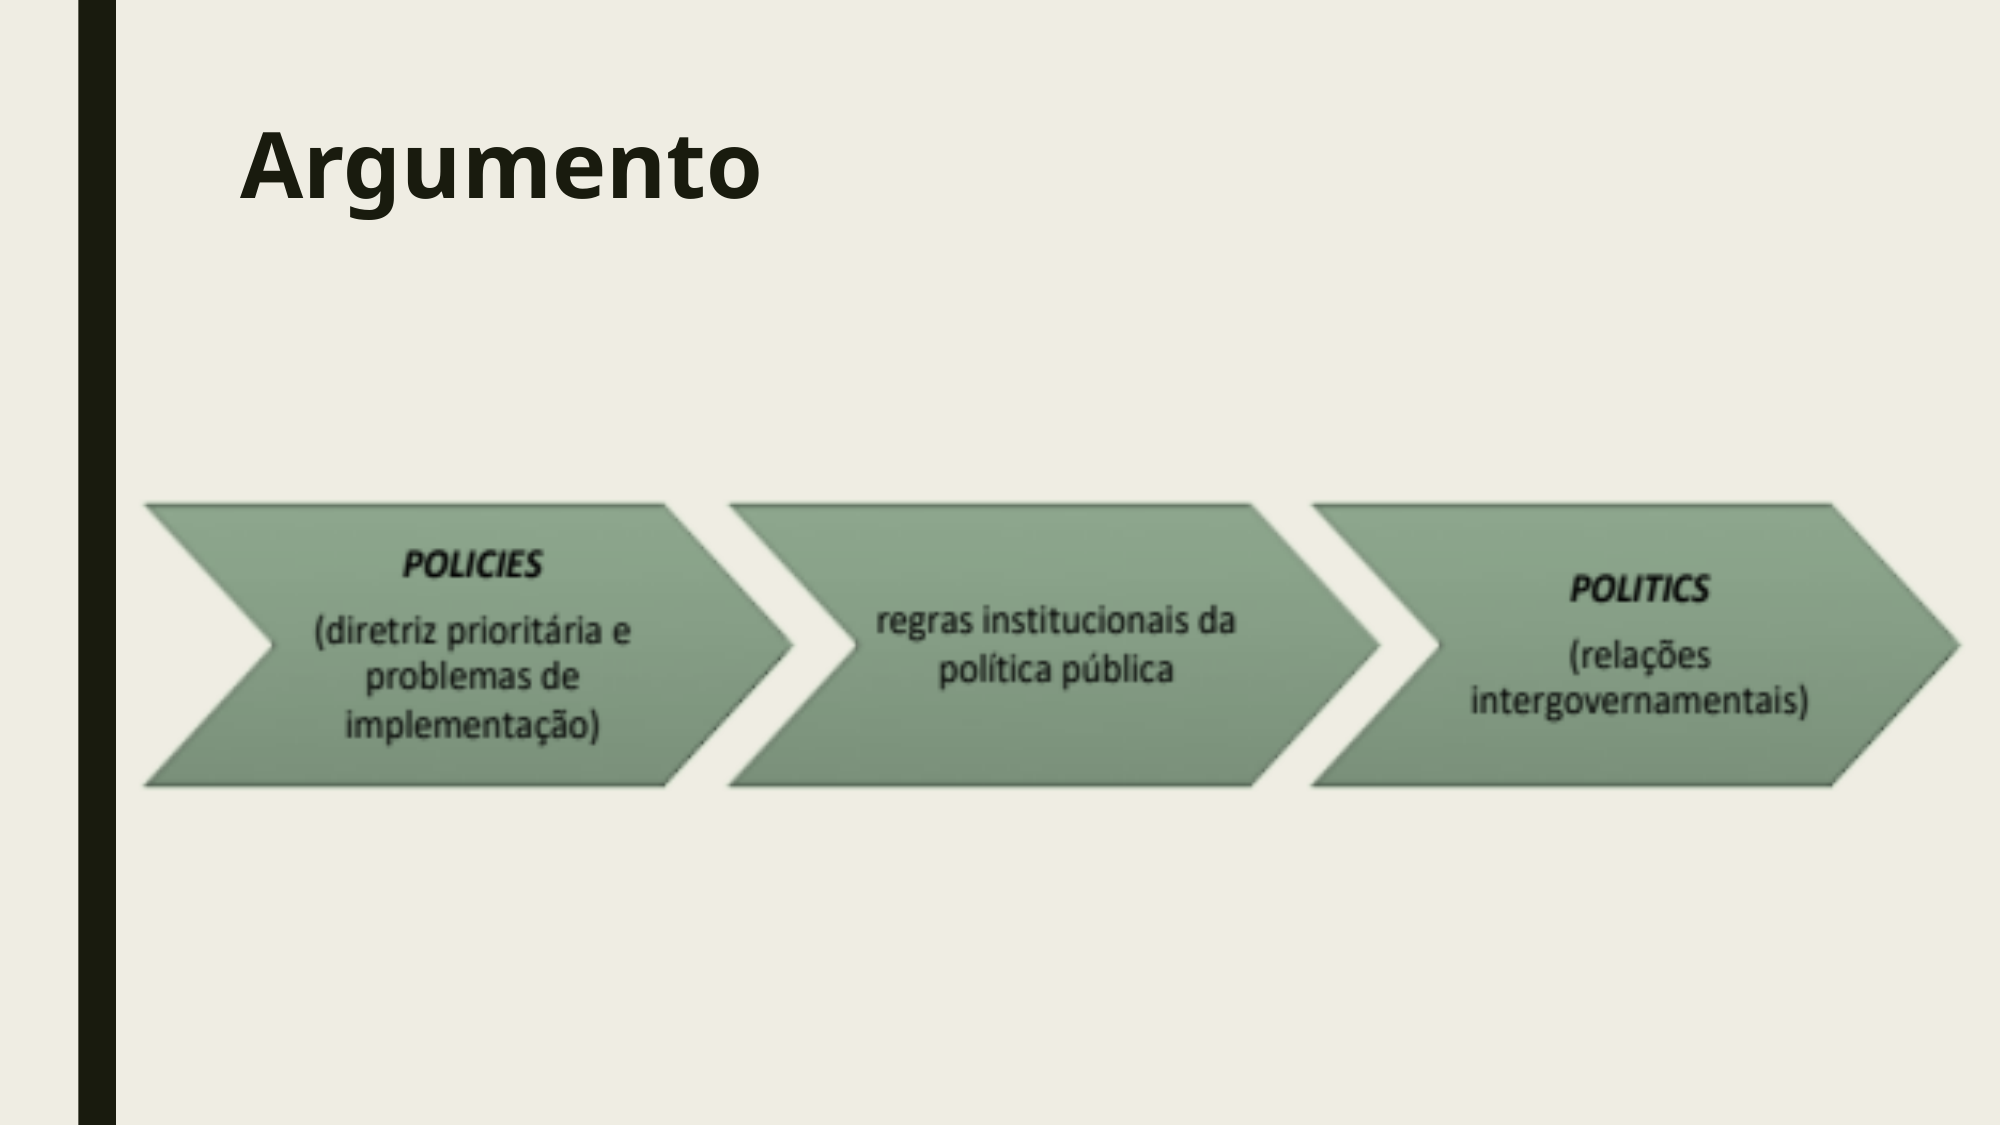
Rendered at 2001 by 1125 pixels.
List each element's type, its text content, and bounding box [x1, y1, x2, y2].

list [128, 327, 2000, 959]
title Argumento [225, 112, 1800, 327]
